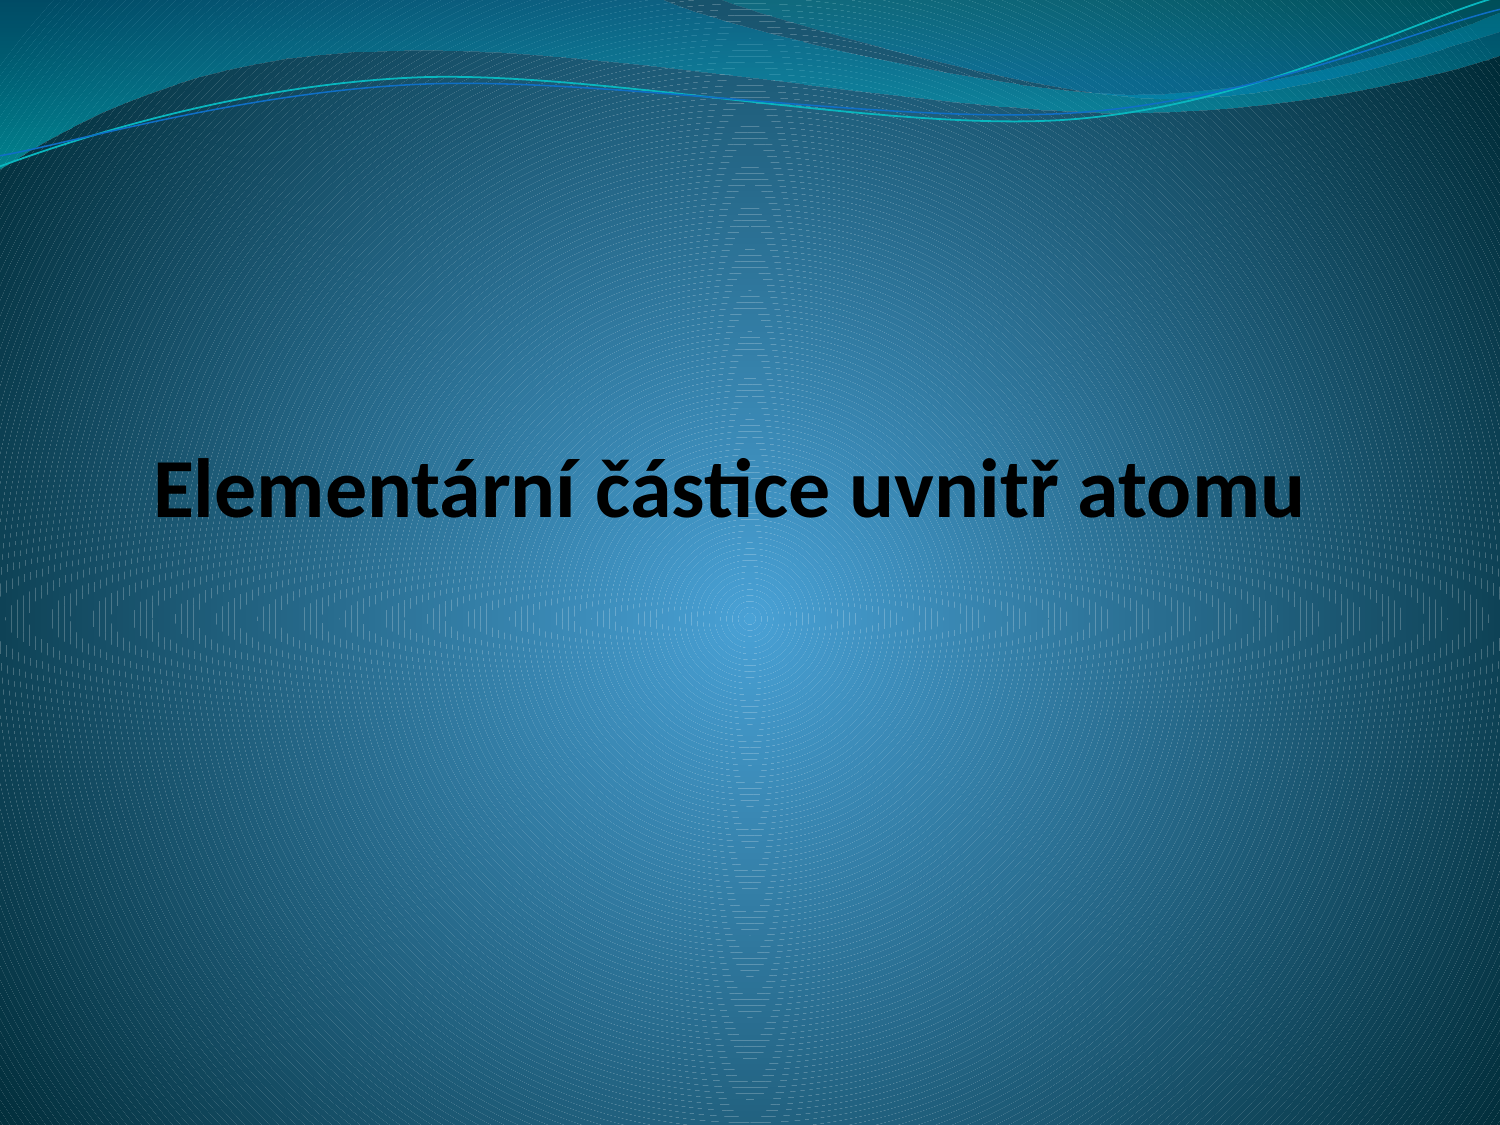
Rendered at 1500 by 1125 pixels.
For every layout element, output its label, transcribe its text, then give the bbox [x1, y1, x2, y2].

title Elementární částice uvnitř atomu [93, 292, 1369, 535]
